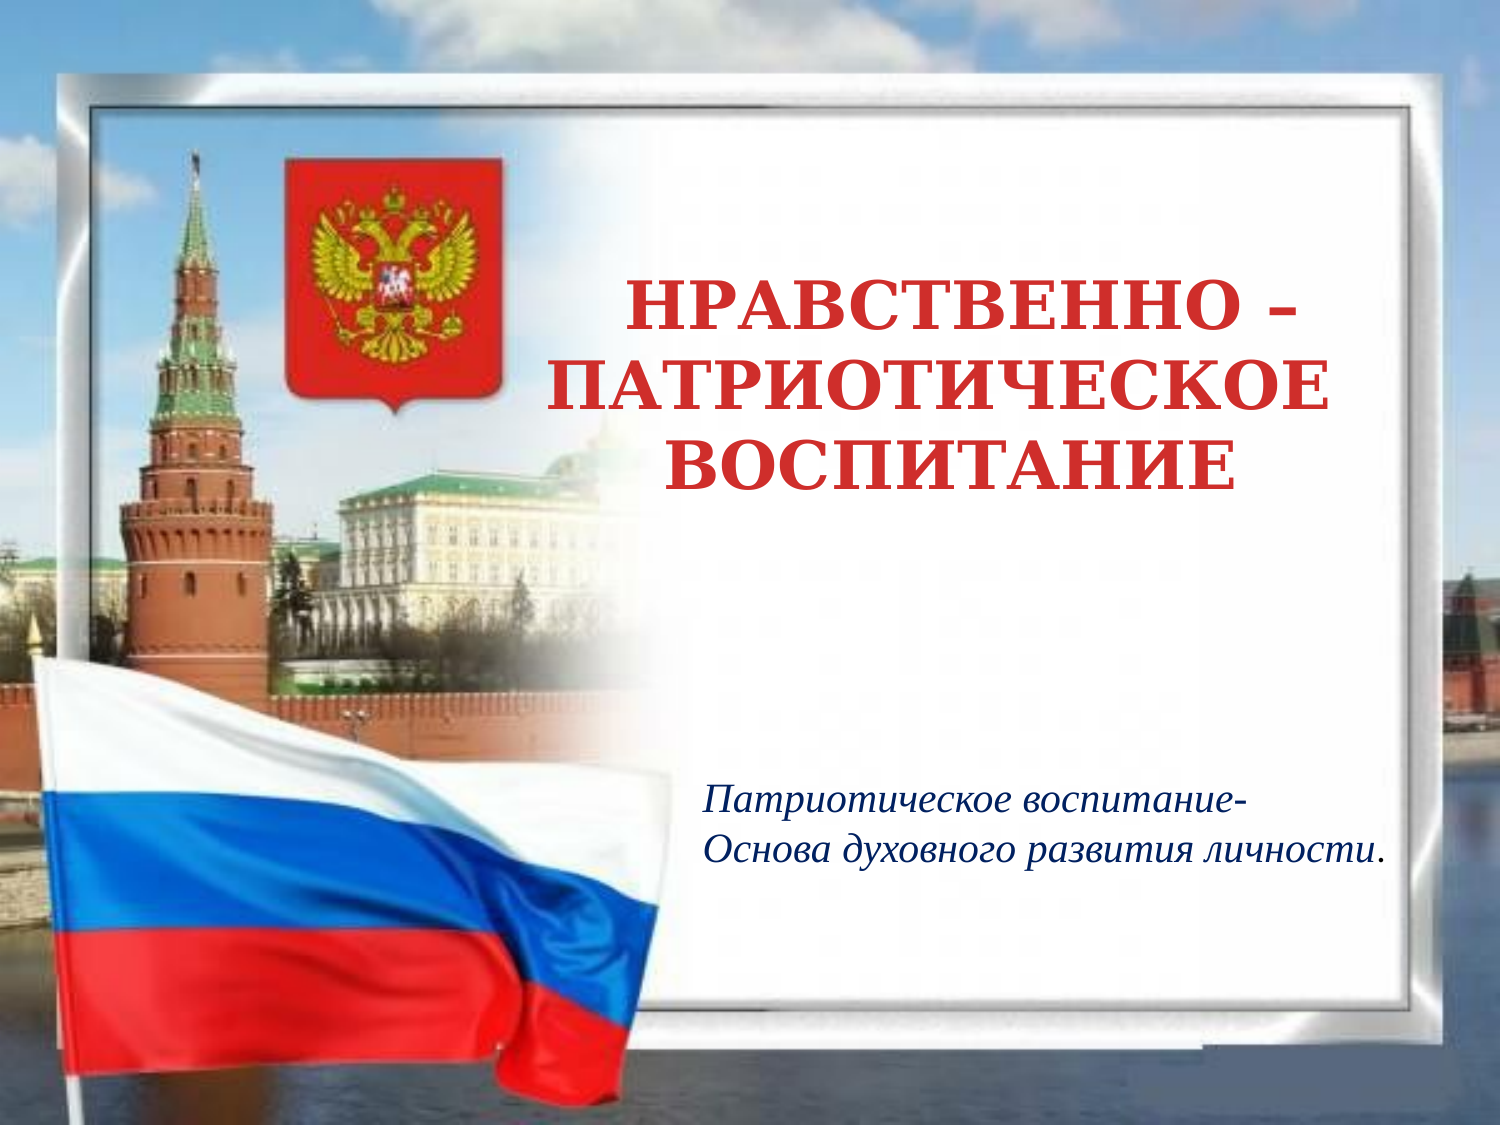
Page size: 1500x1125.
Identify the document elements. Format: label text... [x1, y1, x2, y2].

text_box НРАВСТВЕННО – ПАТРИОТИЧЕСКОЕ ВОСПИТАНИЕ [501, 255, 1400, 591]
picture [0, 0, 1500, 1125]
text_box Патриотическое воспитание- Основа духовного развития личности. [687, 763, 1401, 878]
